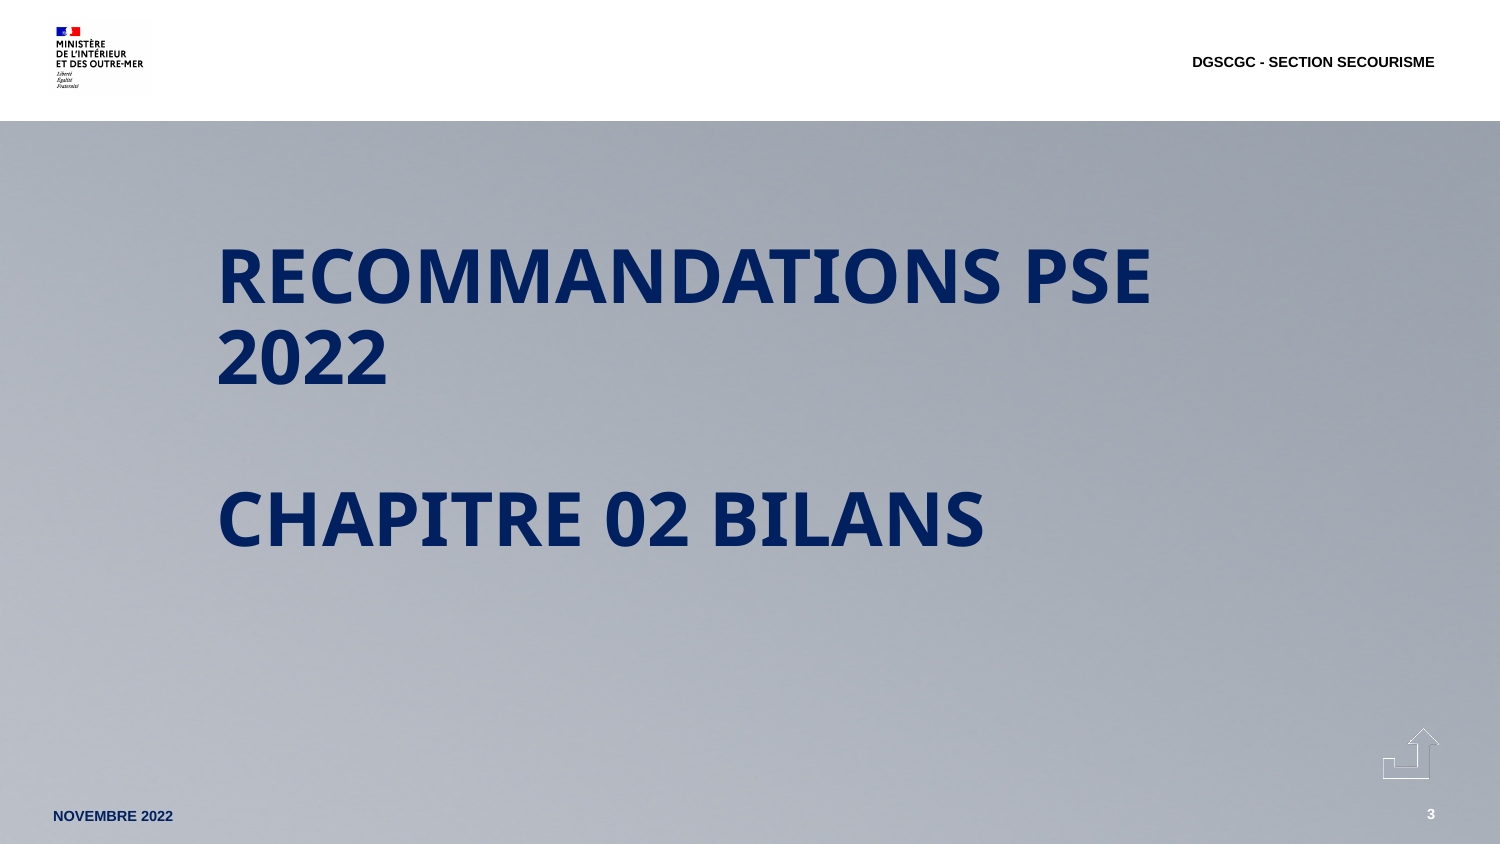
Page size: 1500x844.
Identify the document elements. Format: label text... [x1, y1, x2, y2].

picture [0, 120, 1500, 844]
picture [48, 18, 152, 97]
text_box DGSCGC - SECTION SECOURISME [470, 52, 1435, 71]
